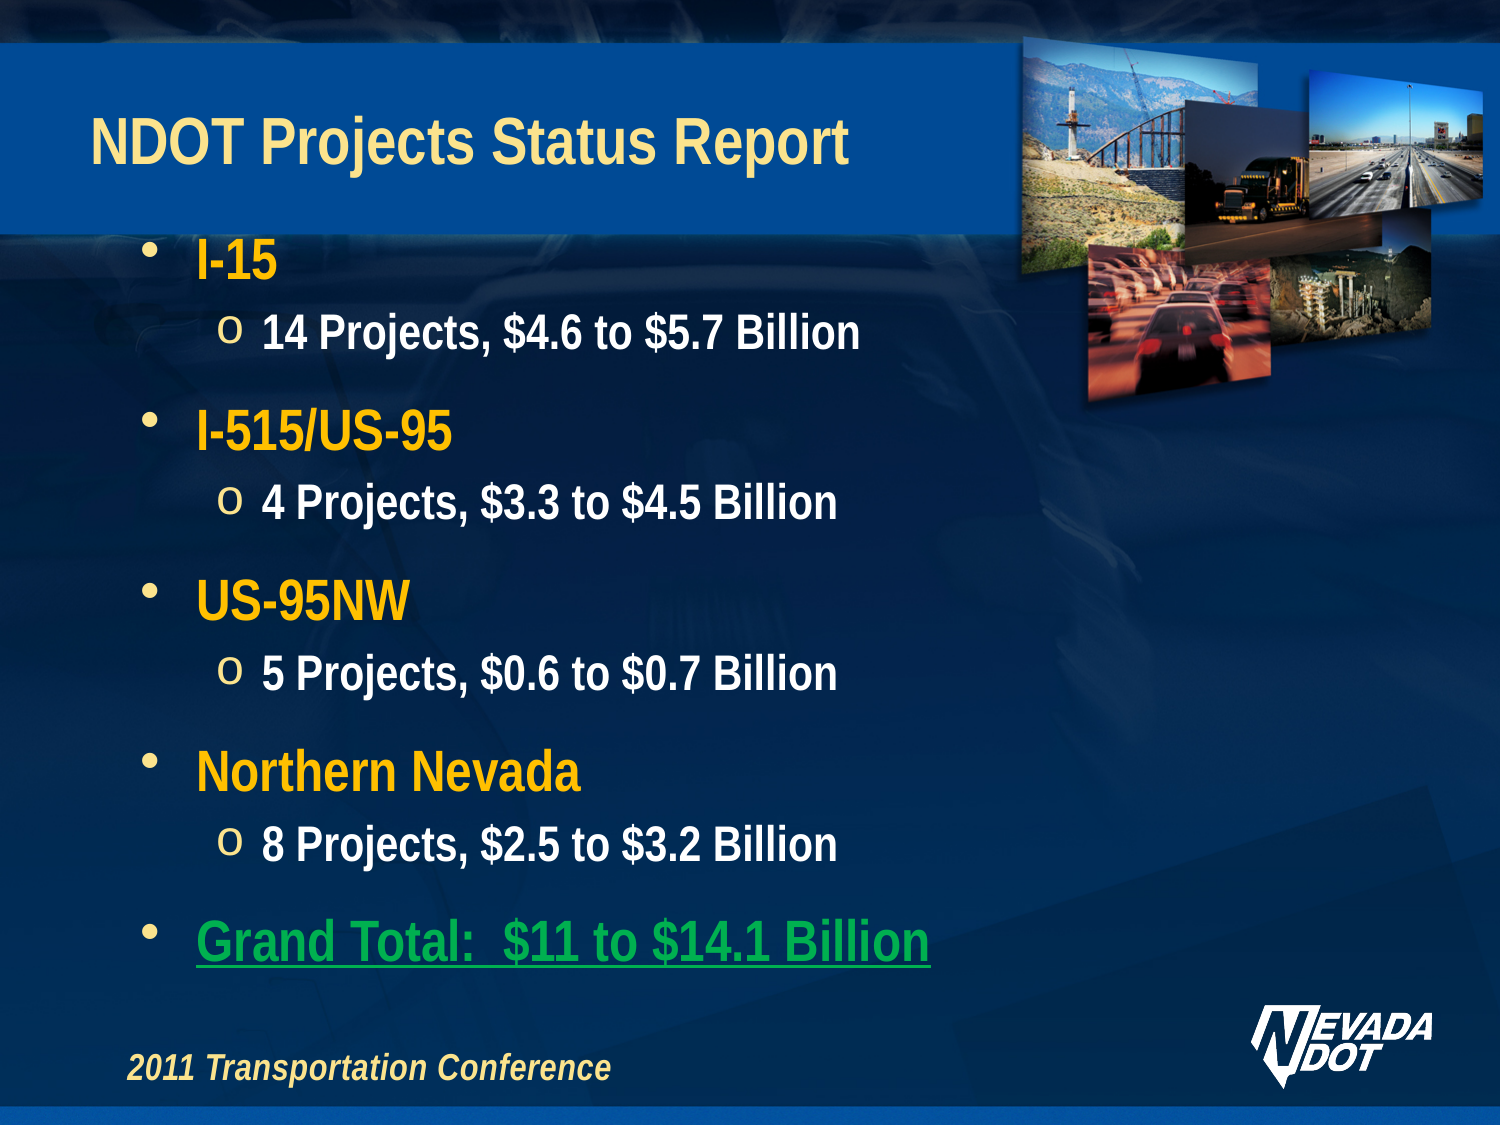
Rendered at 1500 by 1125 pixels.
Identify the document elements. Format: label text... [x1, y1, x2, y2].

list I-15 14 Projects, $4.6 to $5.7 Billion I-515/US-95 4 Projects, $3.3 to $4.5 Billion US-95NW 5 Projects, $0.6 to $0.7 Billion Northern Nevada 8 Projects, $2.5 to $3.2 Billion Grand Total: $11 to $14.1 Billion [124, 199, 1426, 1013]
picture [0, 0, 1500, 1125]
title NDOT Projects Status Report [74, 49, 1313, 226]
